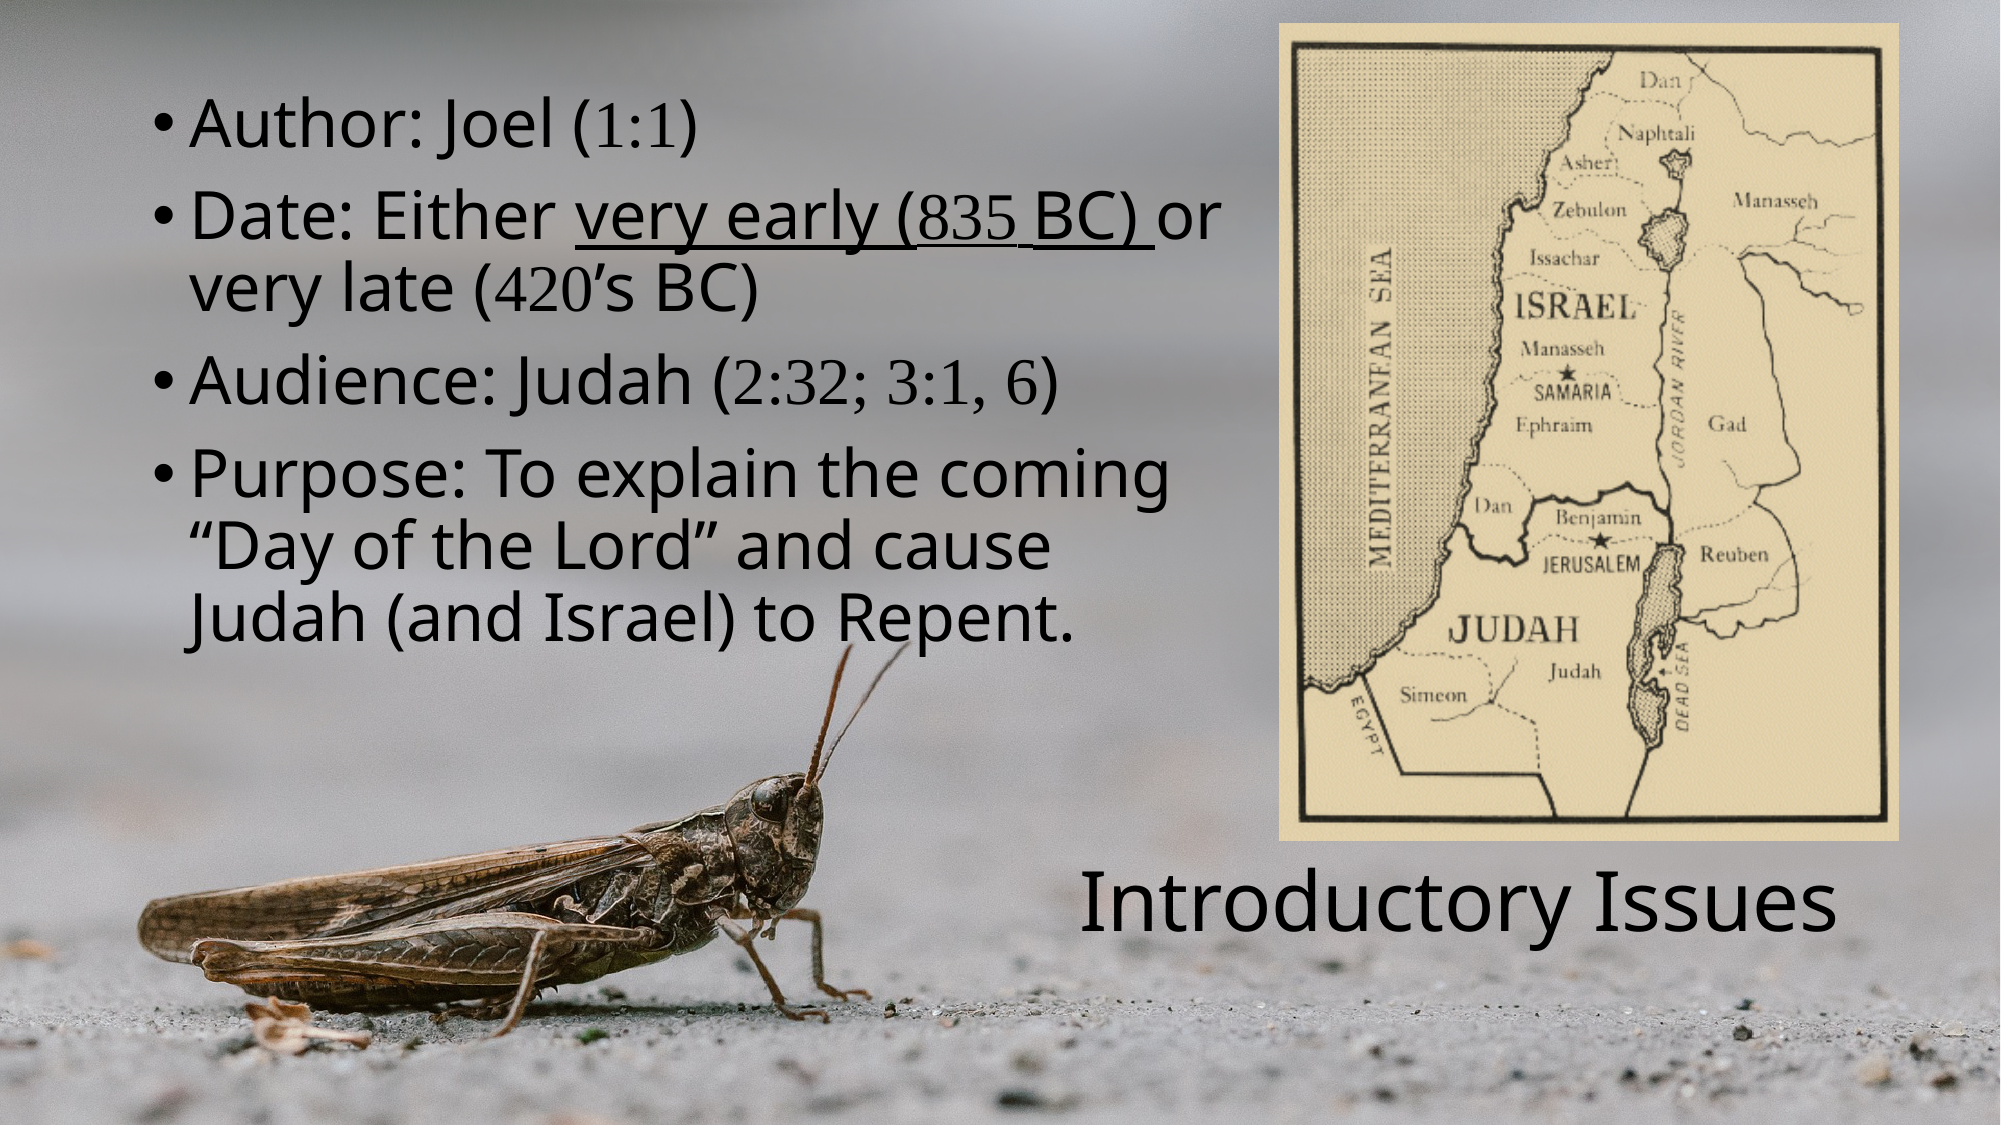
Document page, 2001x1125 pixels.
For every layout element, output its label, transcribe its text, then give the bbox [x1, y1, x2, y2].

title Introductory Issues [1064, 795, 2000, 1014]
list Author: Joel (1:1) Date: Either very early (835 BC) or very late (420’s BC) Audience: Judah (2:32; 3:1, 6) Purpose: To explain the coming “Day of the Lord” and cause Judah (and Israel) to Repent. [137, 82, 1239, 796]
picture [0, 0, 2001, 1125]
